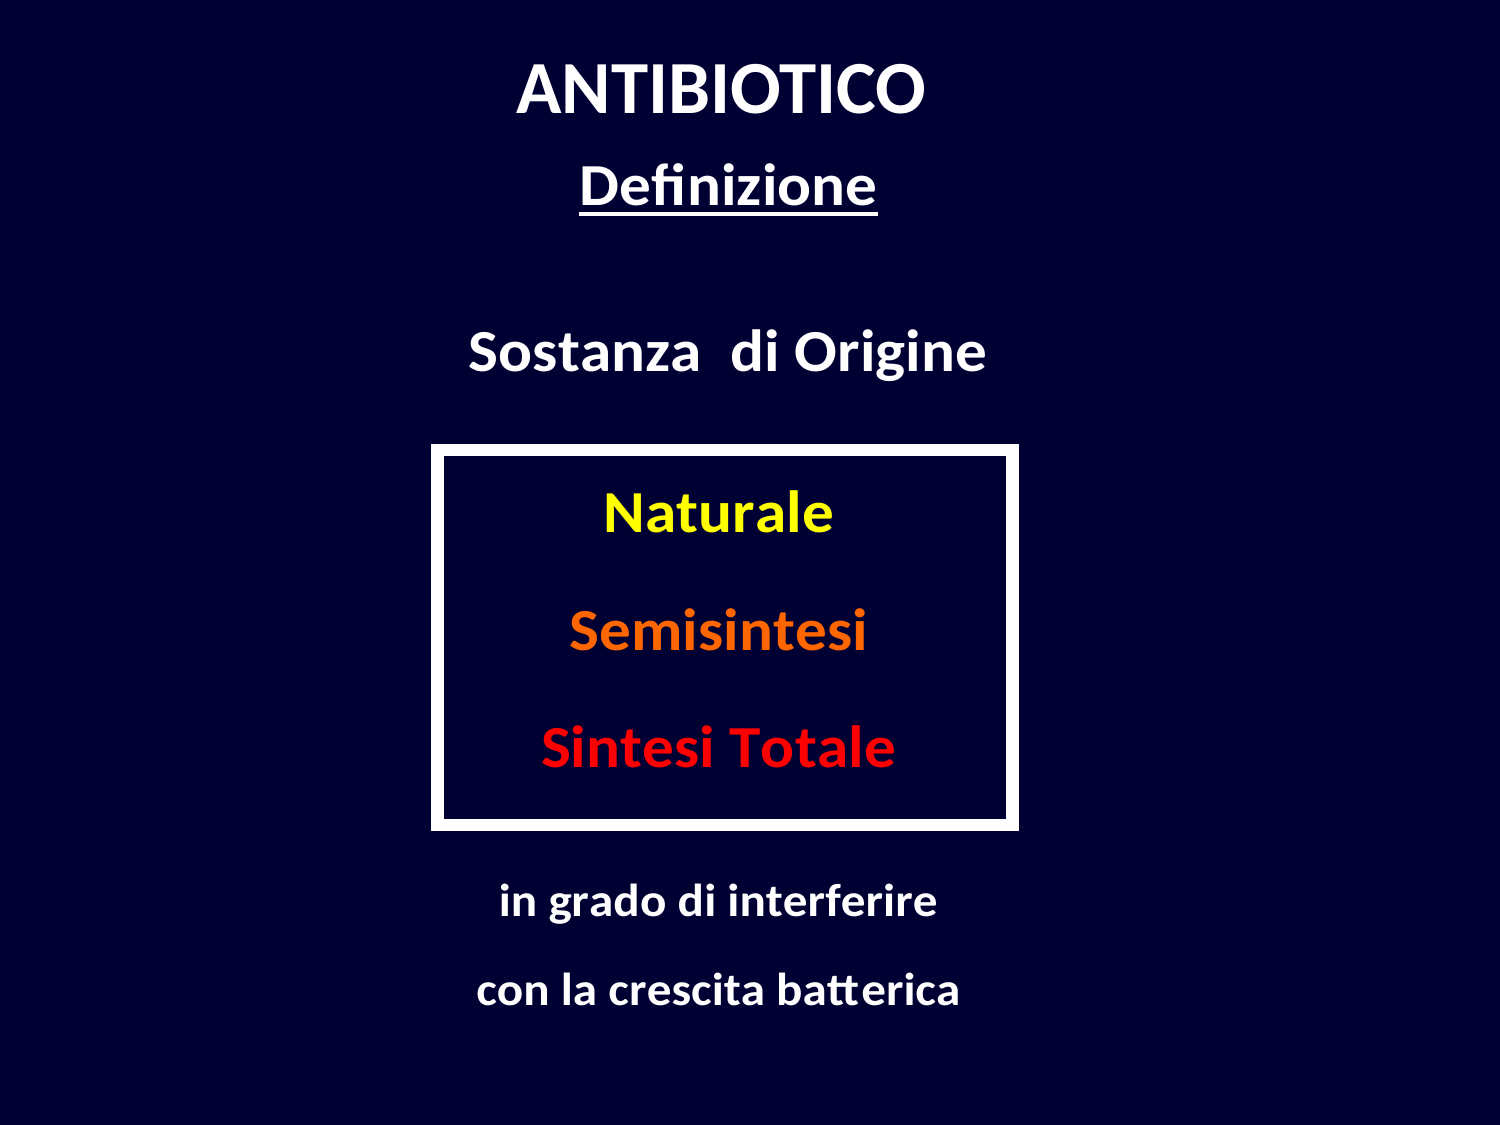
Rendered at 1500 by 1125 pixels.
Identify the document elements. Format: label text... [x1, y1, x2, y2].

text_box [286, 148, 1169, 1113]
text_box ANTIBIOTICO [501, 30, 942, 137]
